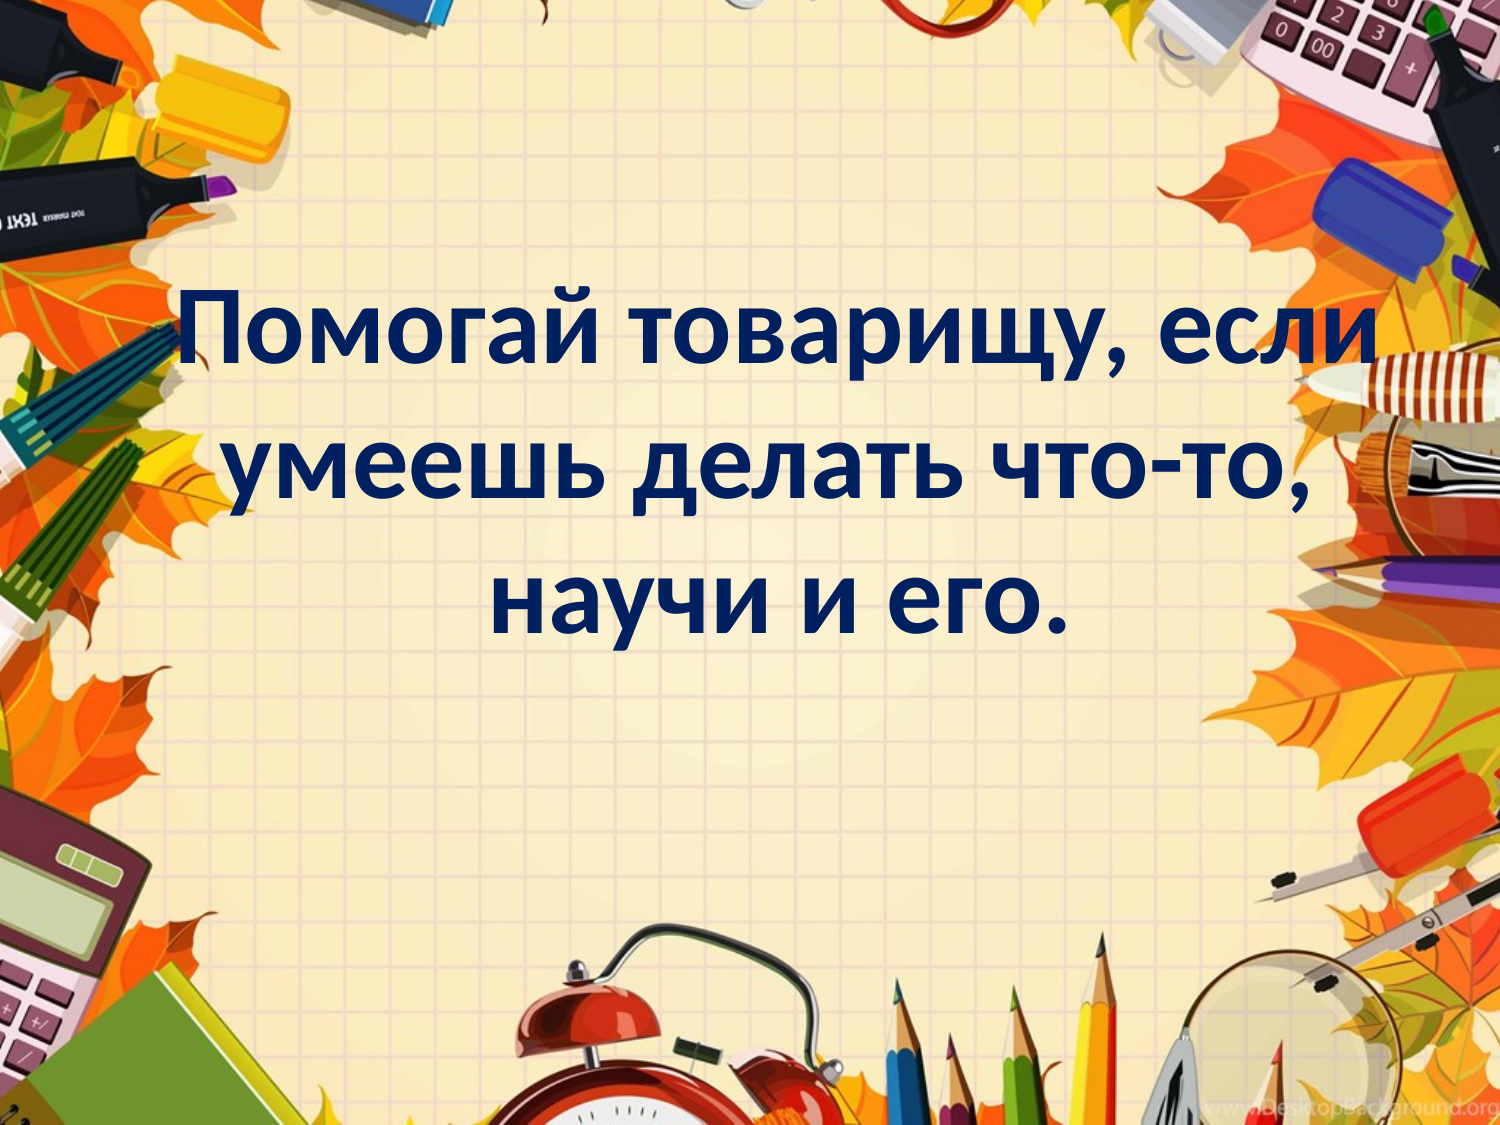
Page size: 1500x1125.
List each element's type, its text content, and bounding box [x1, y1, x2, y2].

text_box Помогай товарищу, если умеешь делать что-то, научи и его. [117, 243, 1418, 664]
picture [0, 0, 1500, 1125]
